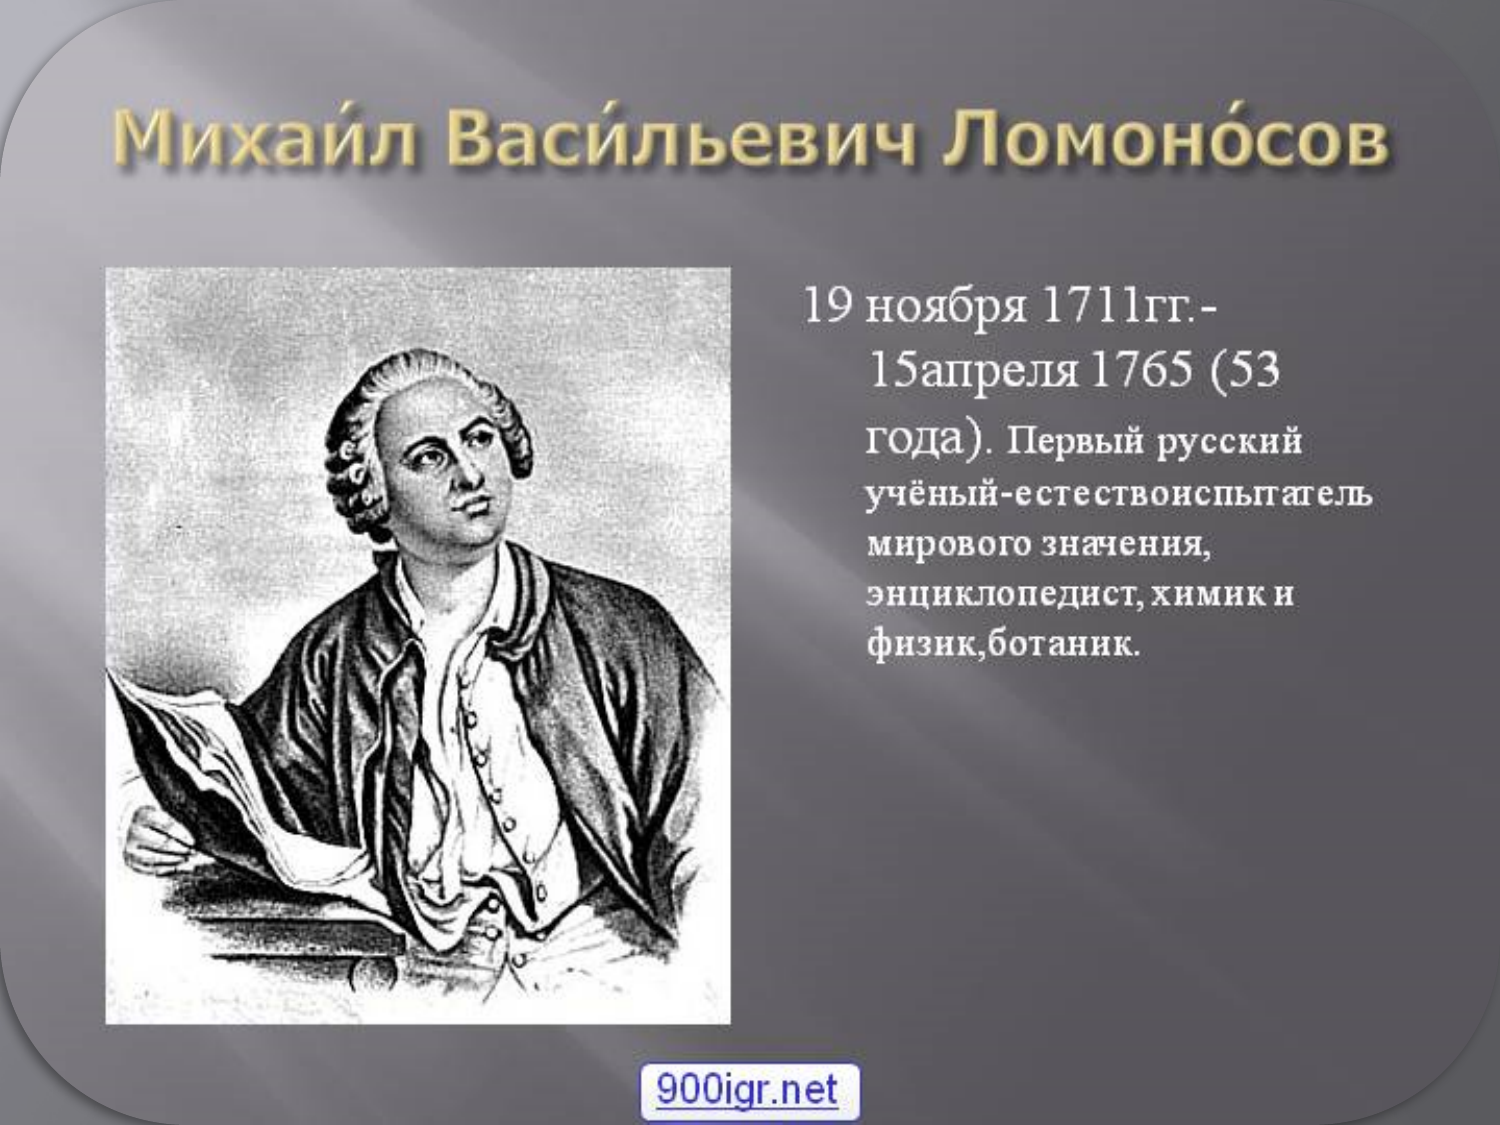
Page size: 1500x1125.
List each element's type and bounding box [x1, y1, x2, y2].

list [0, 0, 1500, 1125]
